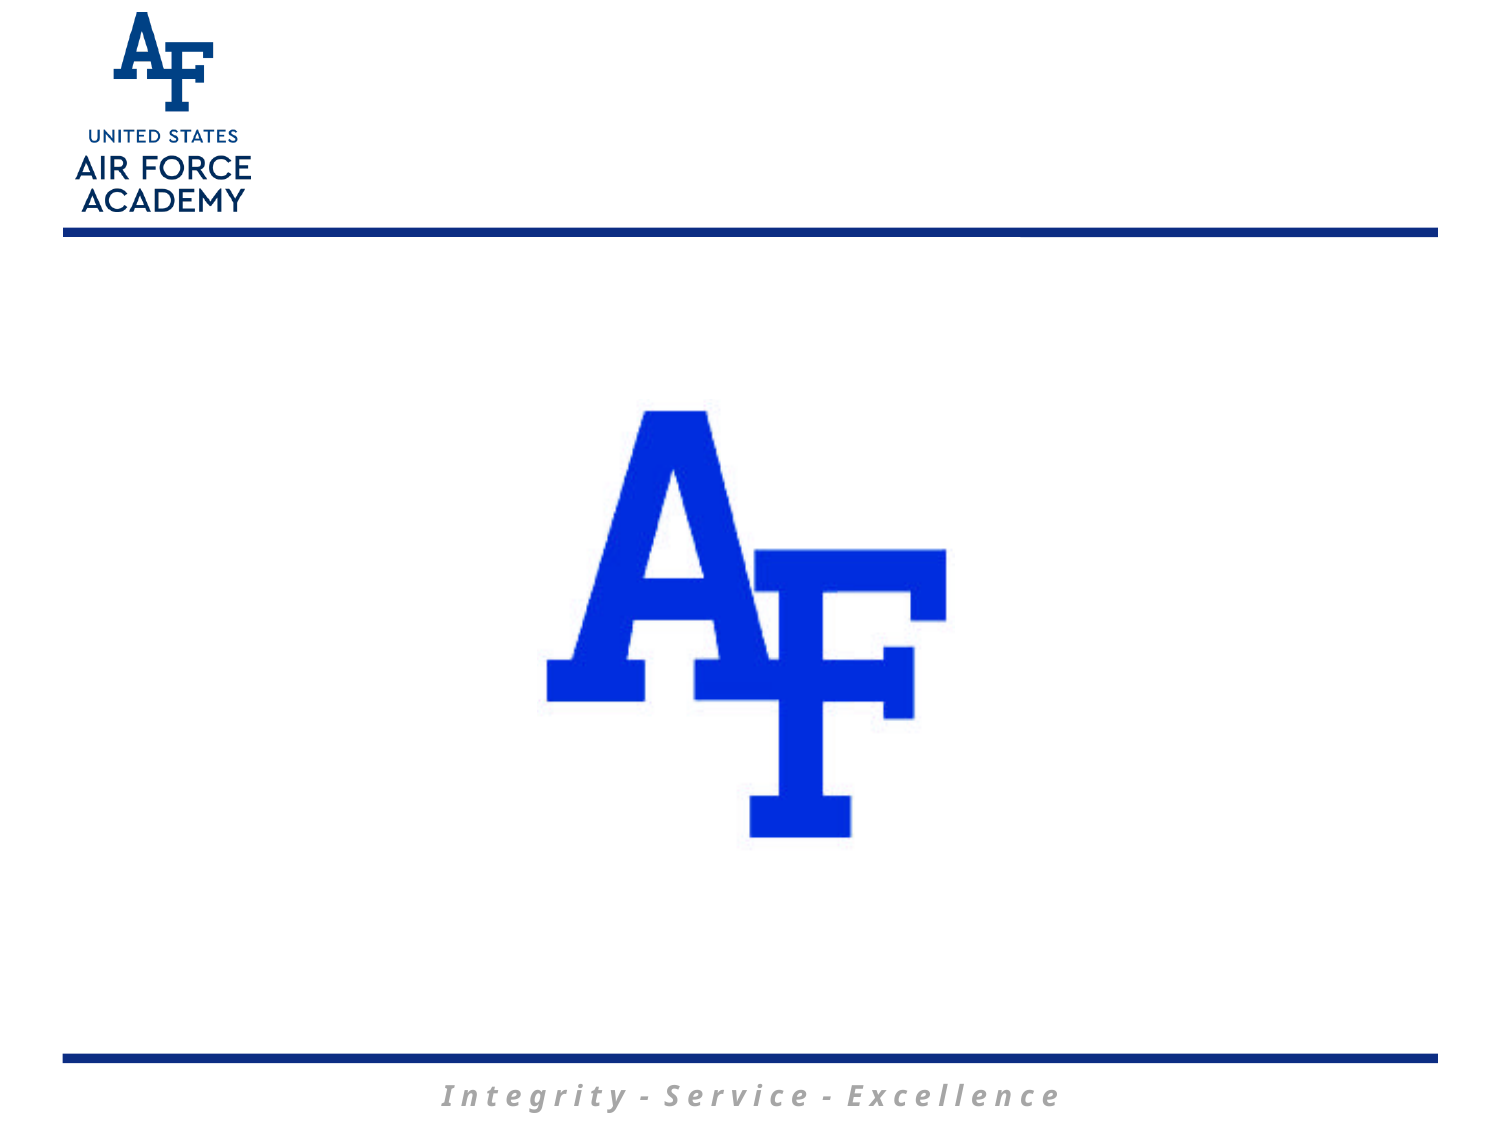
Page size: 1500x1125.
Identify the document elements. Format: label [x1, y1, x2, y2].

picture [75, 12, 251, 212]
picture [537, 399, 955, 859]
